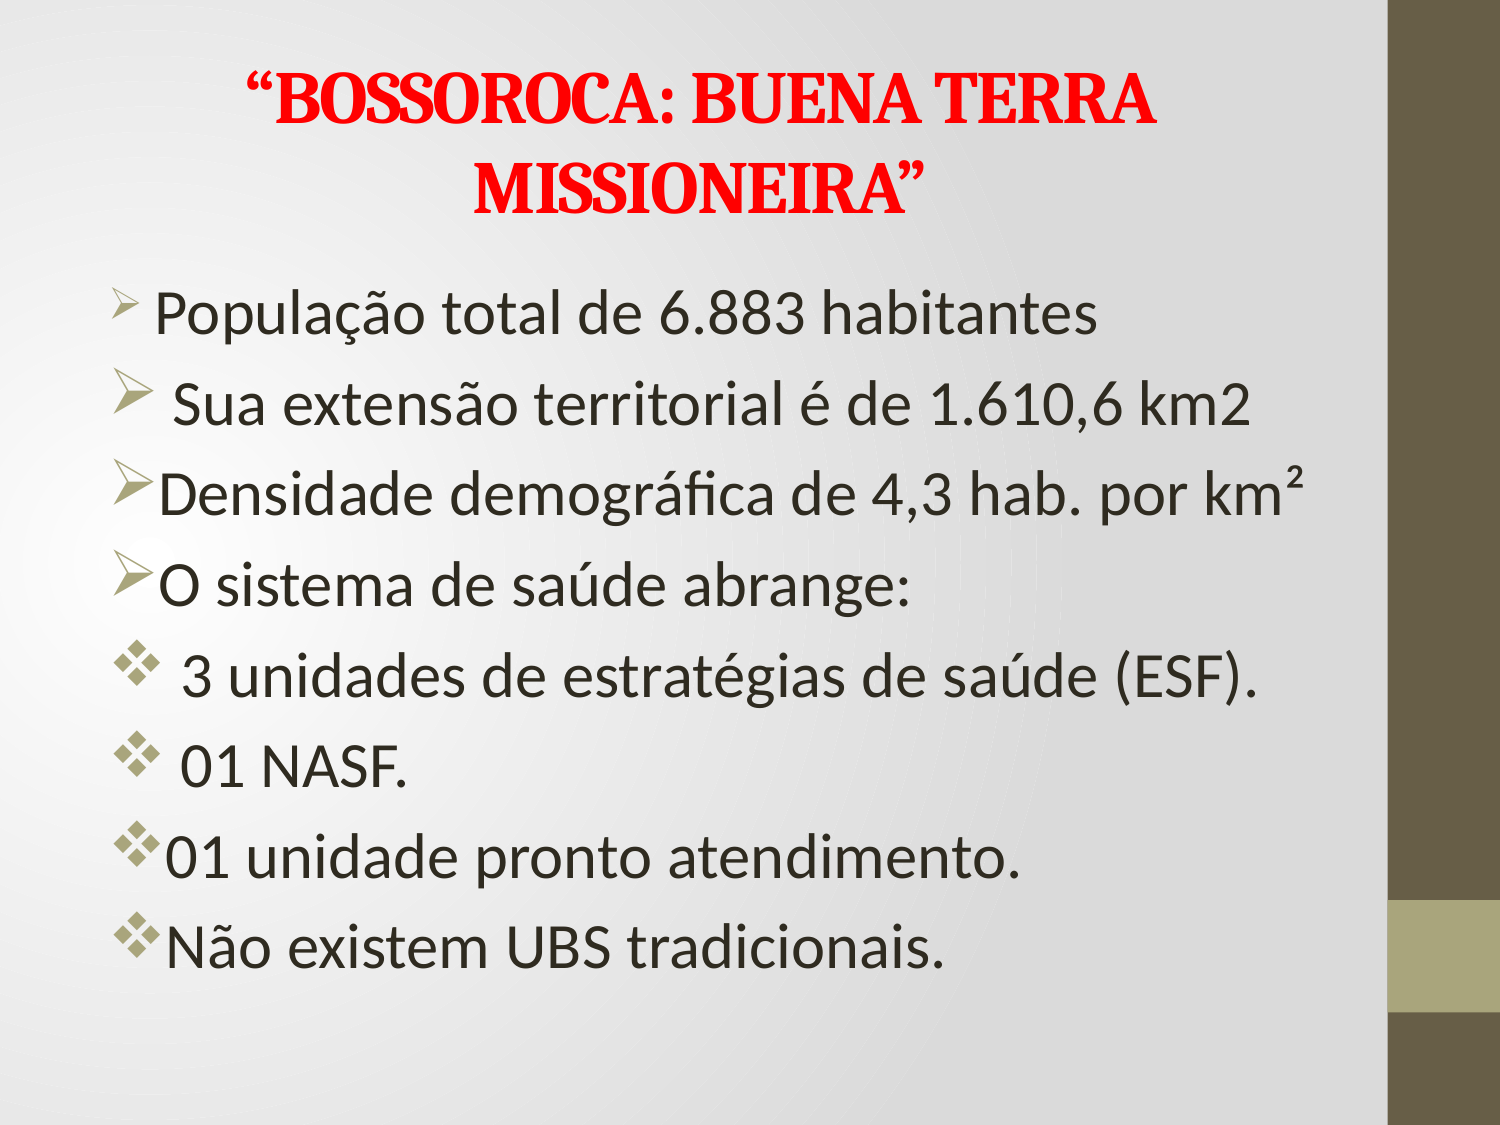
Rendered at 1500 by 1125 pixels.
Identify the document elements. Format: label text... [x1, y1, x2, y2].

list População total de 6.883 habitantes Sua extensão territorial é de 1.610,6 km2 Densidade demográfica de 4,3 hab. por km² O sistema de saúde abrange: 3 unidades de estratégias de saúde (ESF). 01 NASF. 01 unidade pronto atendimento. Não existem UBS tradicionais. [75, 262, 1325, 1050]
title “BOSSOROCA: BUENA TERRA MISSIONEIRA” [75, 45, 1325, 233]
